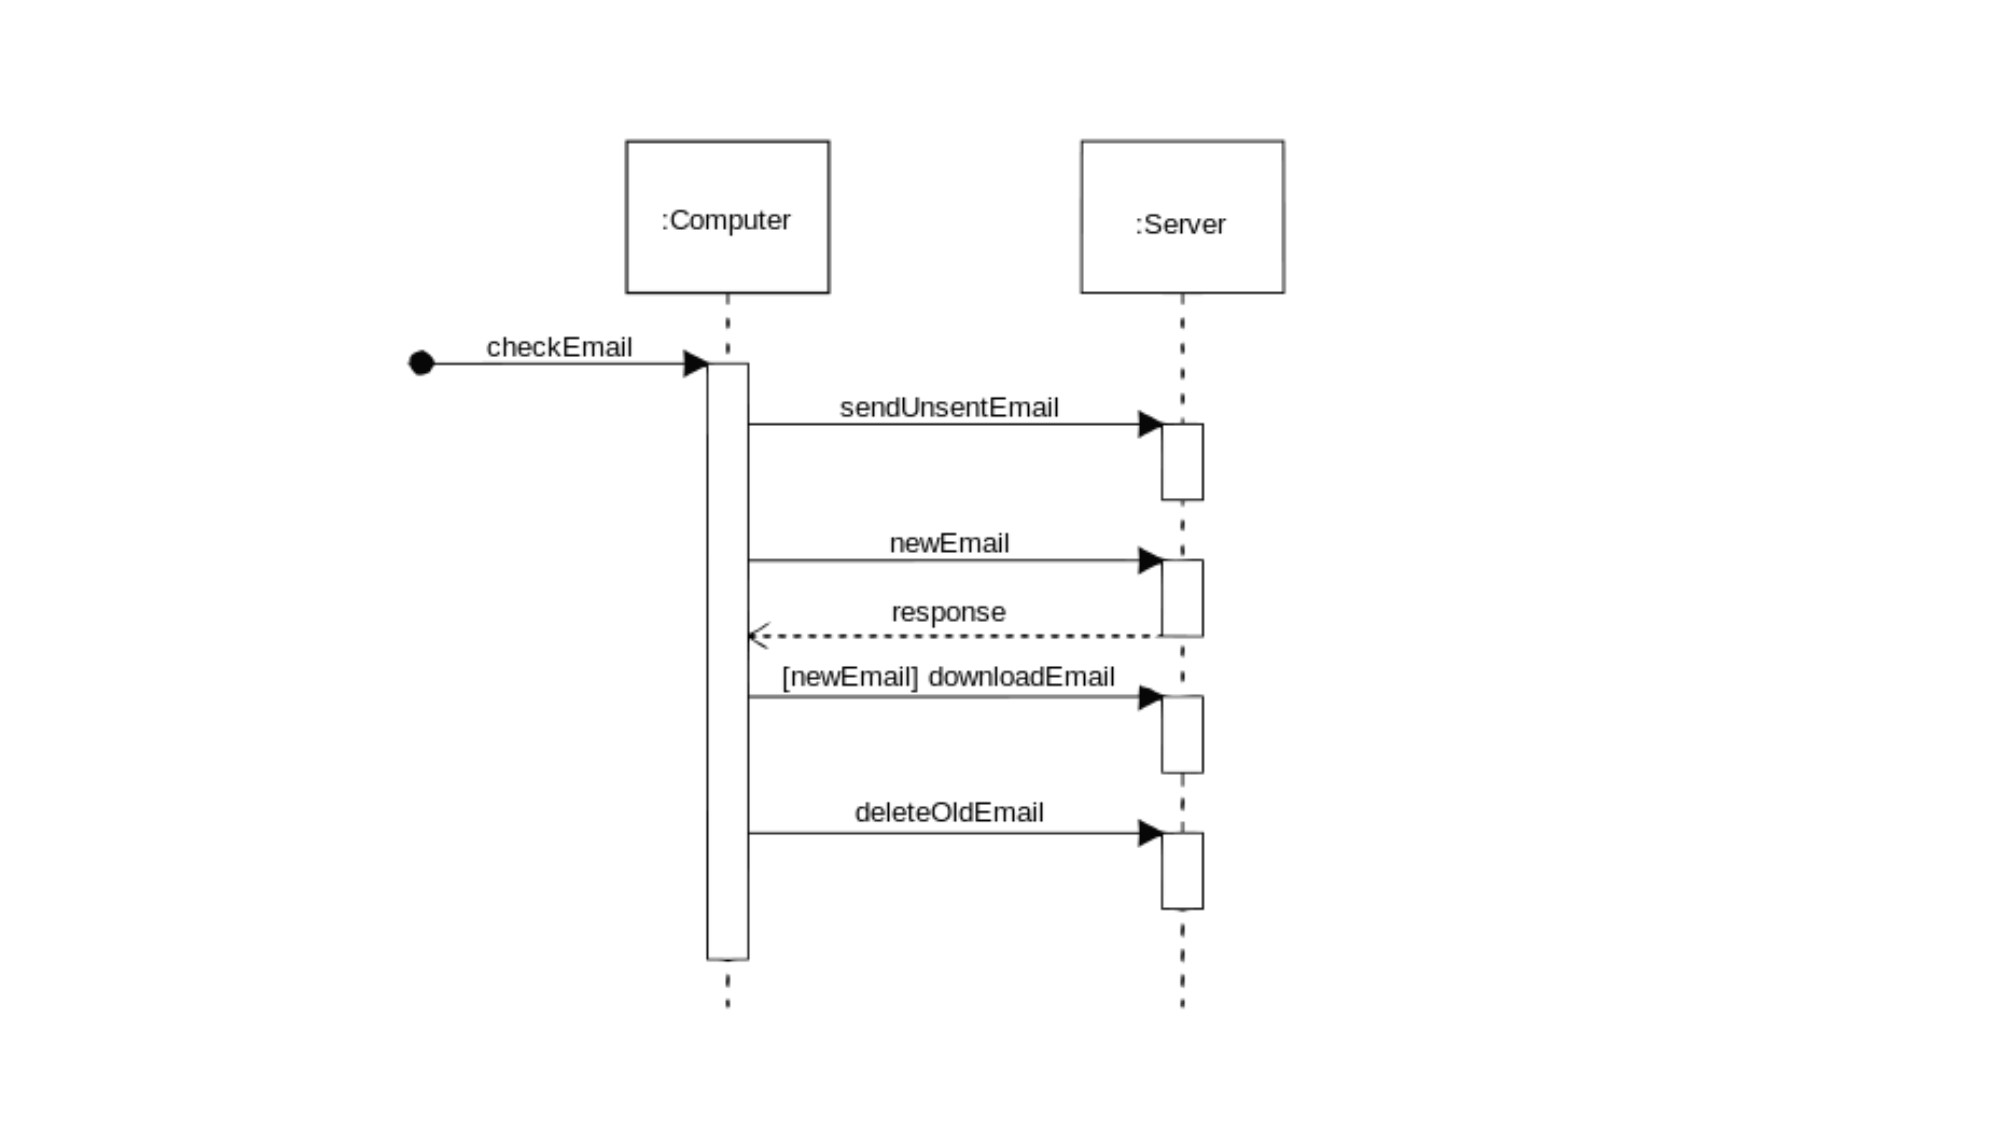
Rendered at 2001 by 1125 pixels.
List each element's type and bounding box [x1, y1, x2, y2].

picture [373, 105, 1321, 1044]
